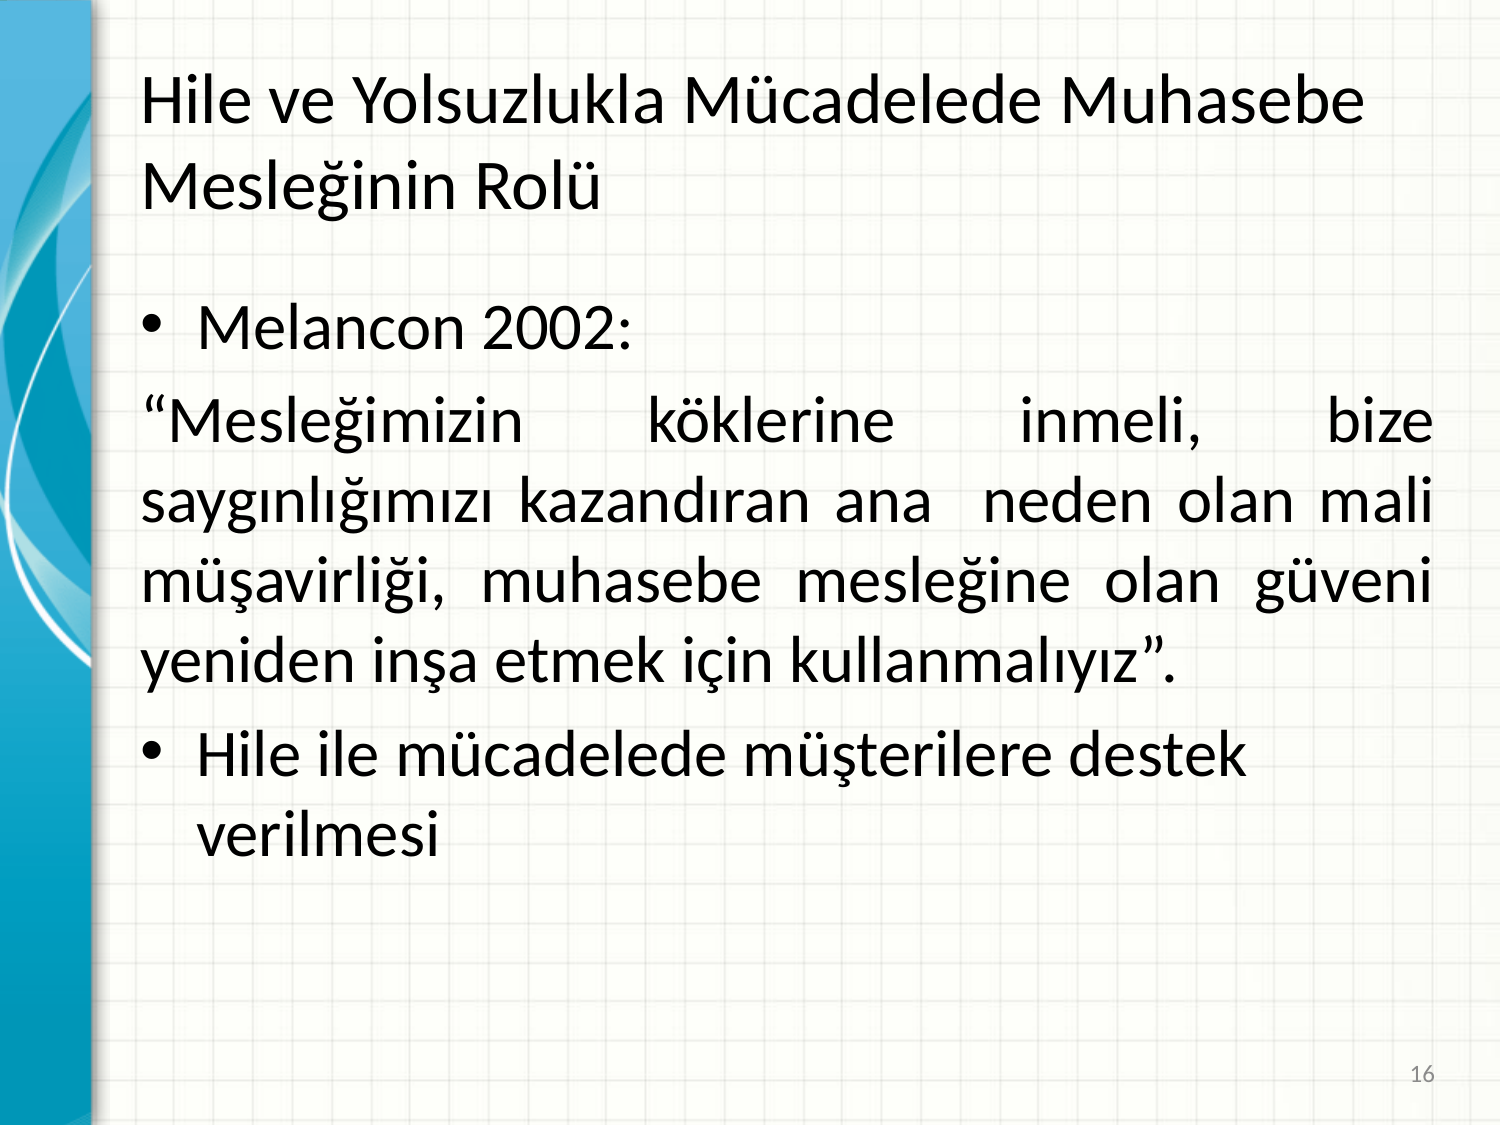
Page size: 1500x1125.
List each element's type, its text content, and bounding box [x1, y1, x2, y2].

list Melancon 2002: “Mesleğimizin köklerine inmeli, bize saygınlığımızı kazandıran ana neden olan mali müşavirliği, muhasebe mesleğine olan güveni yeniden inşa etmek için kullanmalıyız”. Hile ile mücadelede müşterilere destek verilmesi [125, 275, 1450, 967]
title Hile ve Yolsuzlukla Mücadelede Muhasebe Mesleğinin Rolü [125, 44, 1450, 232]
picture [0, 0, 1500, 1125]
slide_number 16 [1100, 1042, 1450, 1103]
